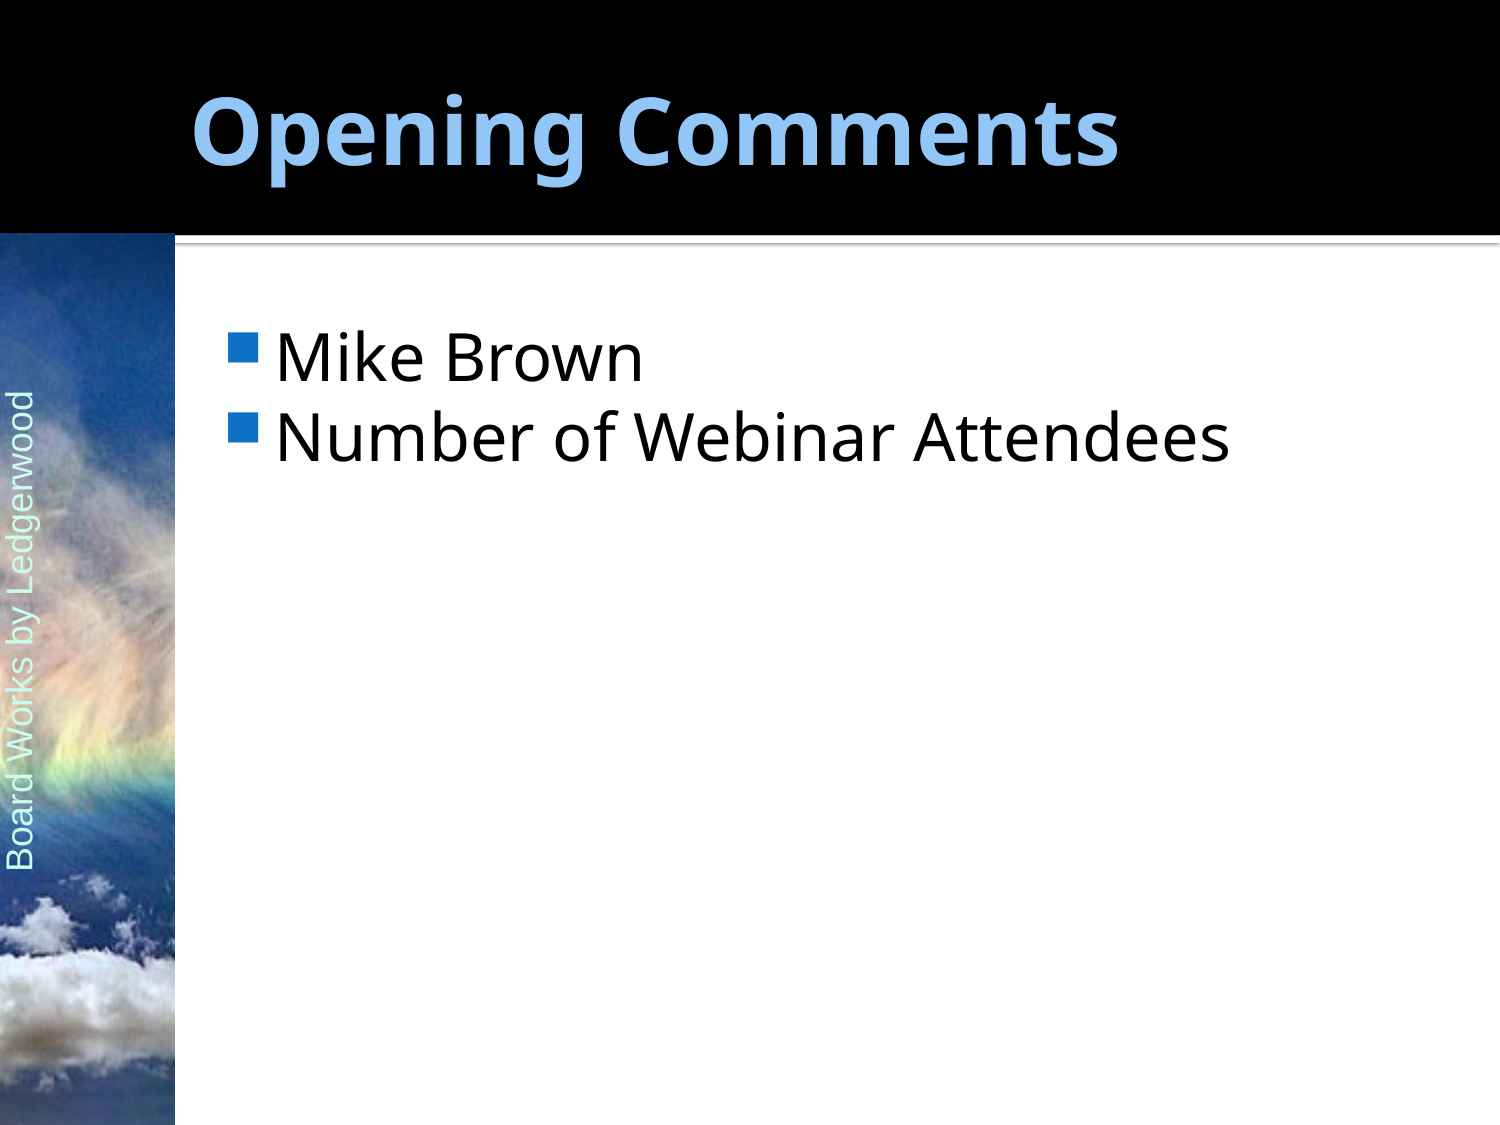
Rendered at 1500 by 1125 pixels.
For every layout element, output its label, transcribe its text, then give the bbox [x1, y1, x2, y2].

picture [0, 233, 175, 1125]
title Opening Comments [174, 24, 1425, 231]
list Mike Brown Number of Webinar Attendees [193, 299, 1438, 1063]
